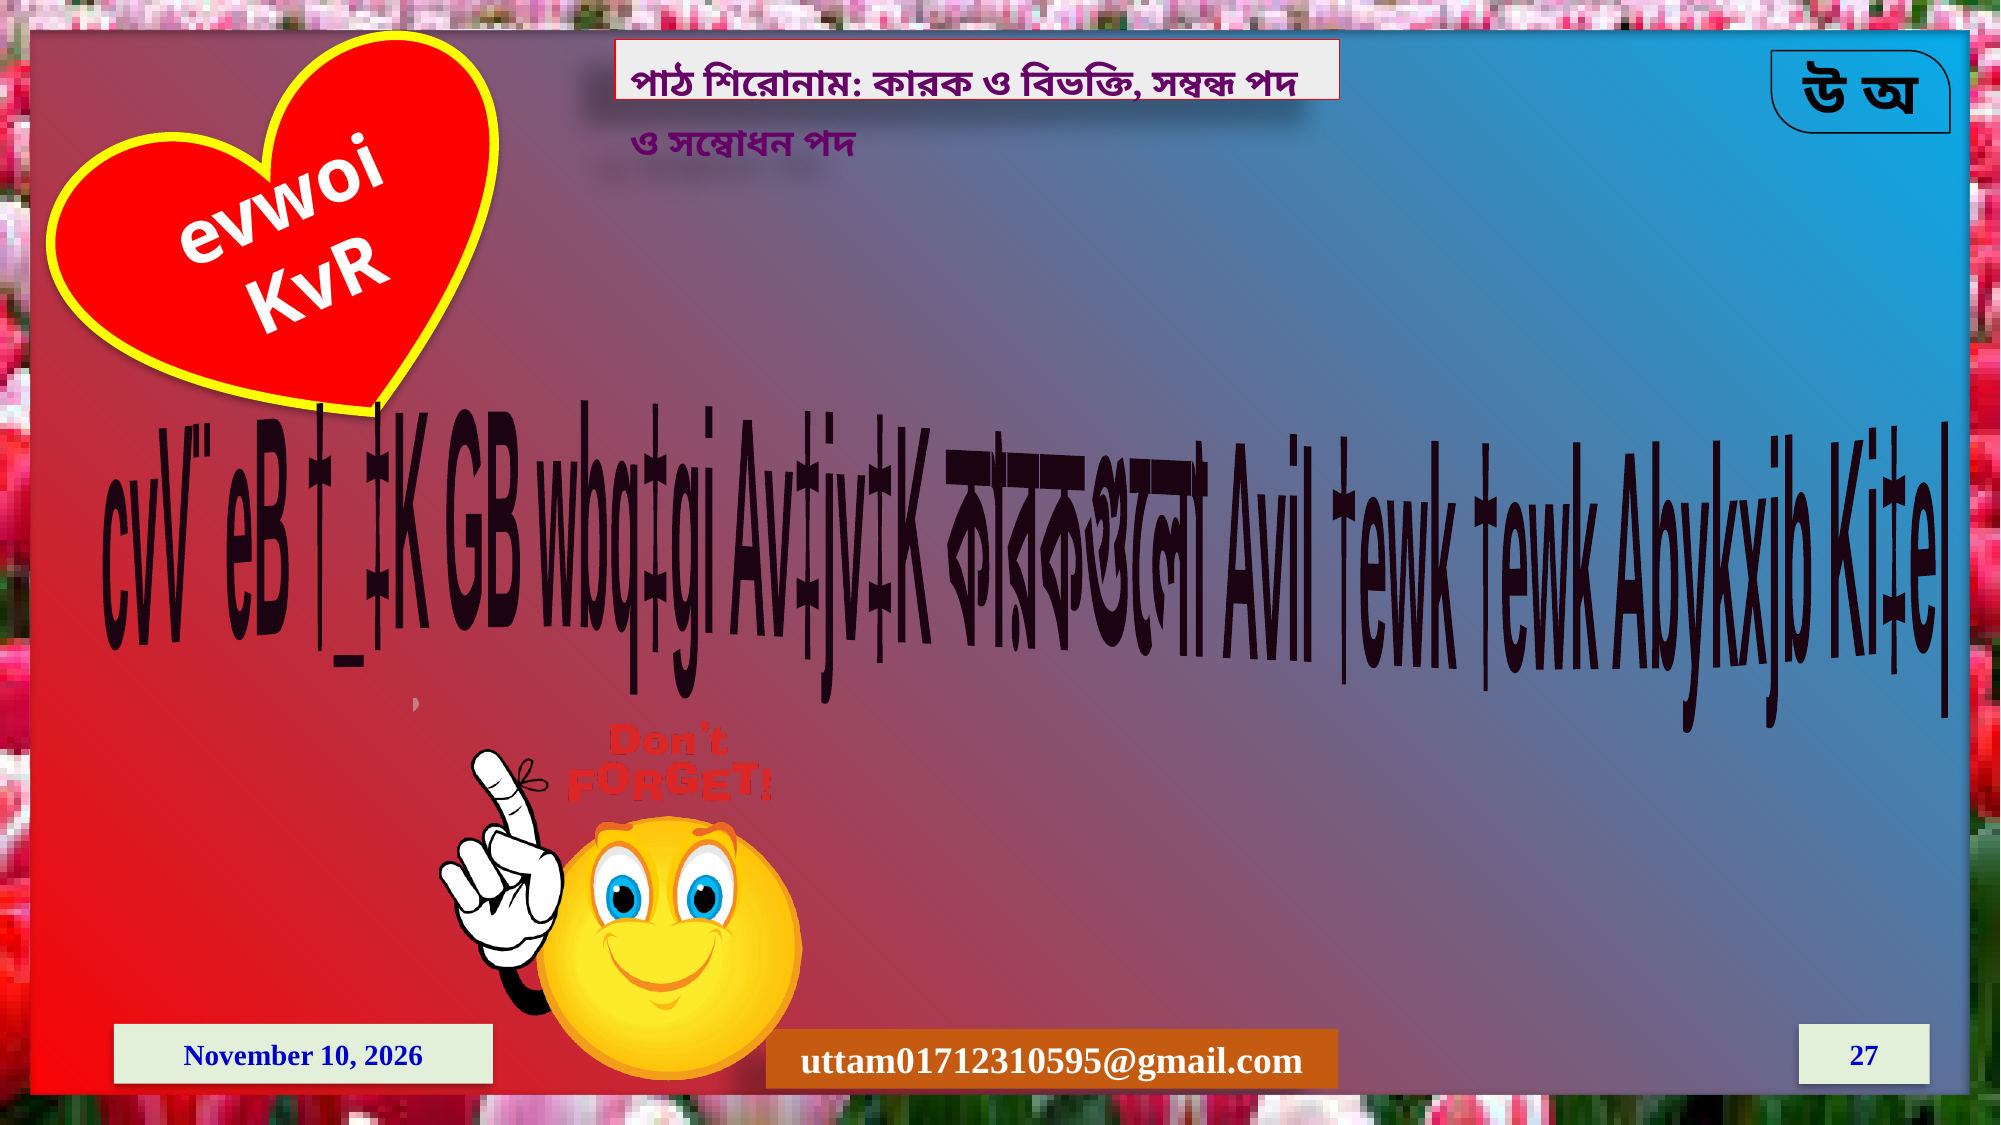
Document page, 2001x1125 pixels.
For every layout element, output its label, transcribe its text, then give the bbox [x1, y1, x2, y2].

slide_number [113, 1023, 413, 1084]
text_box evwoi KvR [49, 34, 496, 414]
picture [0, 0, 2000, 1125]
slide_number 27 [1798, 1024, 1930, 1084]
footer পাঠ শিরোনাম: কারক ও বিভক্তি, সম্বন্ধ পদ ও সম্বোধন পদ [614, 39, 1340, 100]
